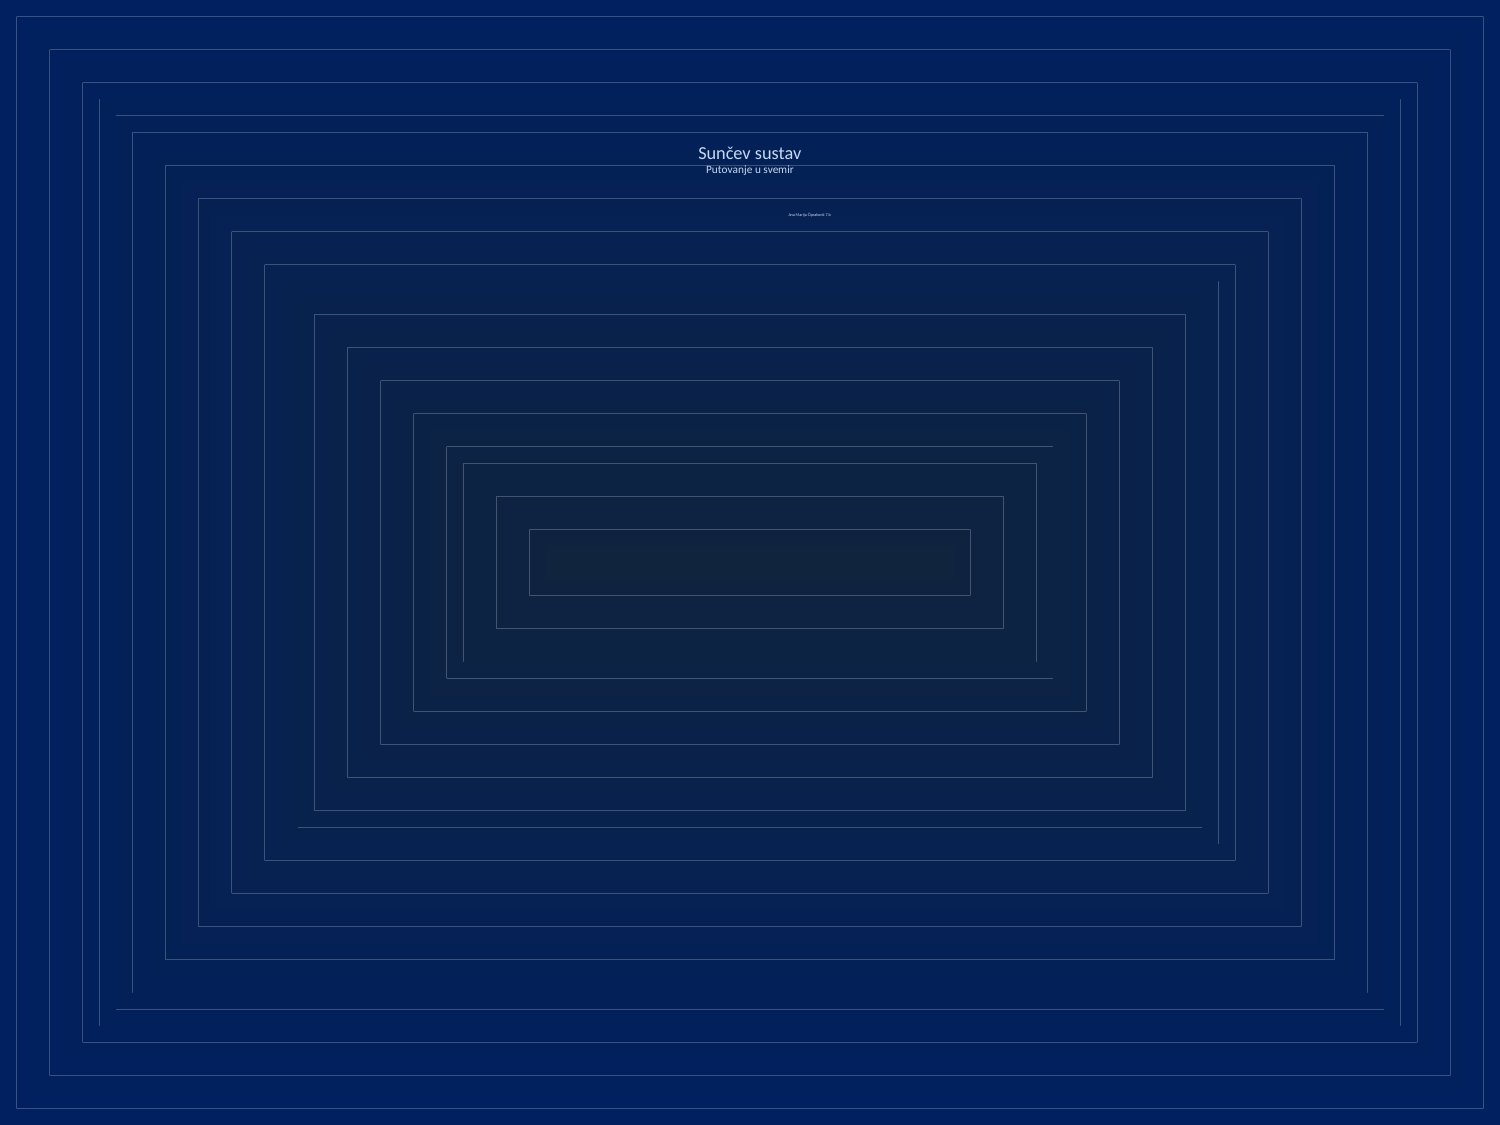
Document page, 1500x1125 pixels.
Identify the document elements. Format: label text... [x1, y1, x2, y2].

title Sunčev sustav Putovanje u svemir Ana Marija Čipraković 7.b [75, 45, 1425, 232]
